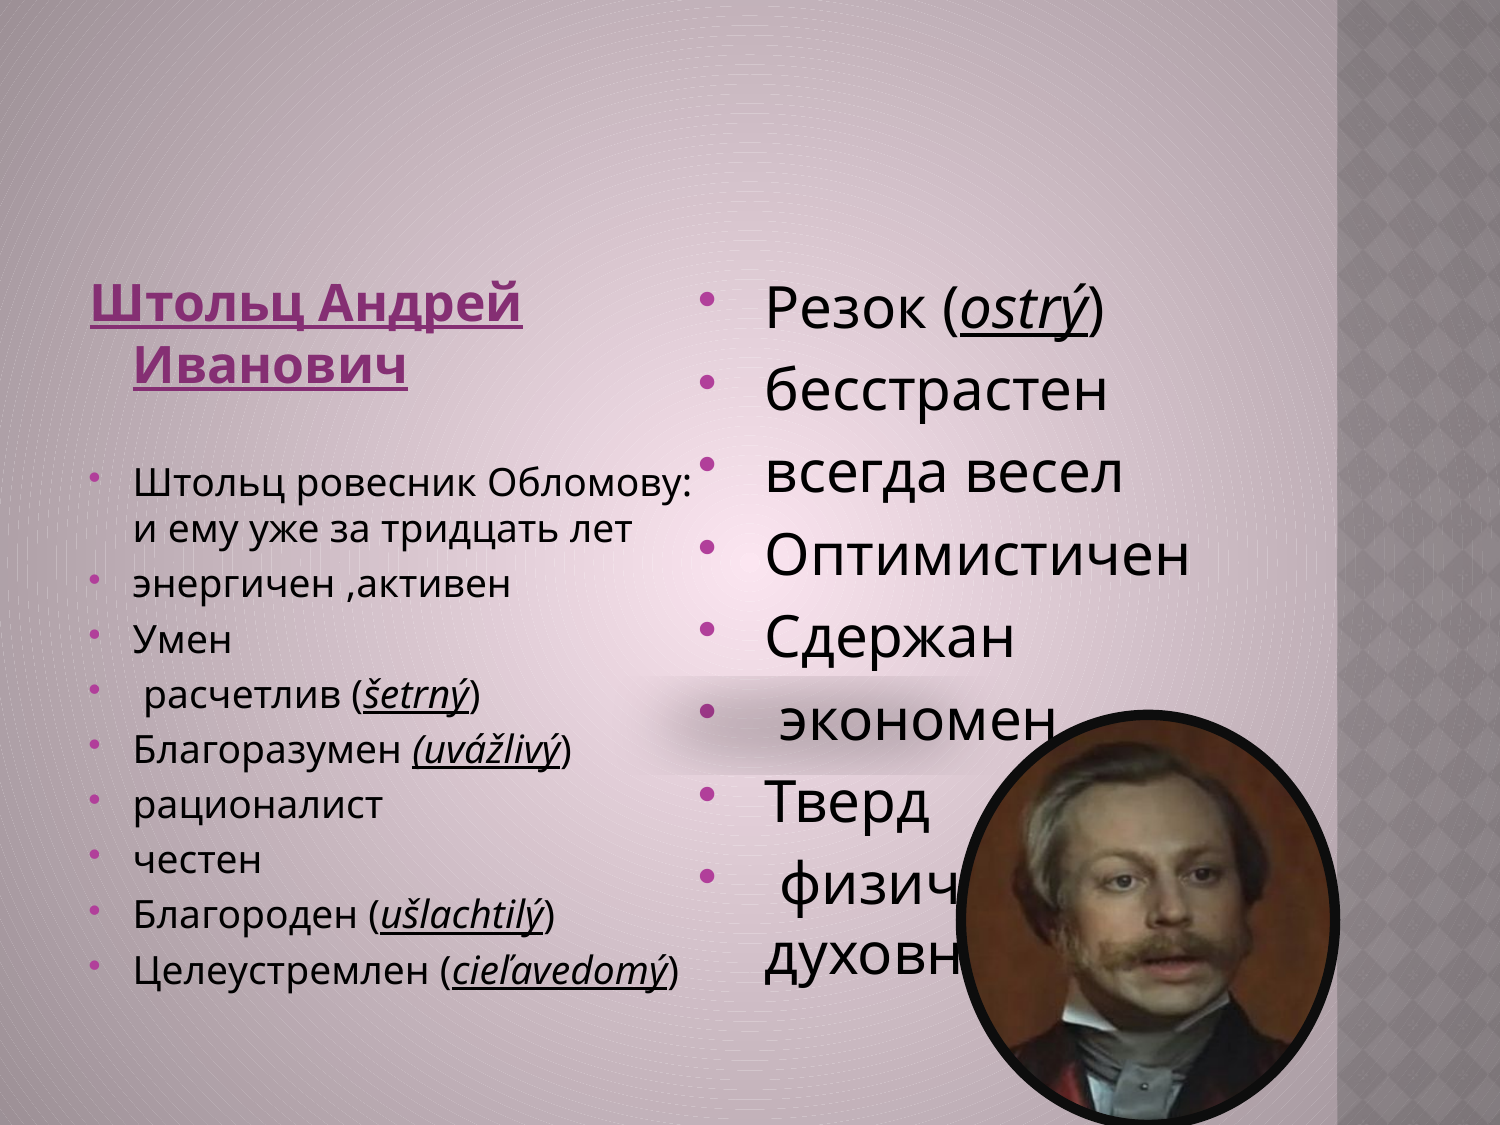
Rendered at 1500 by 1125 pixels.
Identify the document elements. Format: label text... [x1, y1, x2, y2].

list Резок (ostrý) бесстрастен всегда весел Оптимистичен Сдержан экономен Тверд физически и духовно силен. [685, 773, 950, 1005]
list Штольц Андрей Иванович Штольц ровесник Обломову: и ему уже за тридцать лет энергичен ,активен Умен расчетлив (šetrný) Благоразумен (uvážlivý) рационалист честен Благороден (ušlachtilý) Целеустремлен (cieľavedomý) [75, 262, 685, 1005]
list Резок (ostrý) бесстрастен всегда весел Оптимистичен Сдержан экономен Тверд физически и духовно силен. [685, 262, 1263, 712]
picture [960, 714, 1336, 1125]
